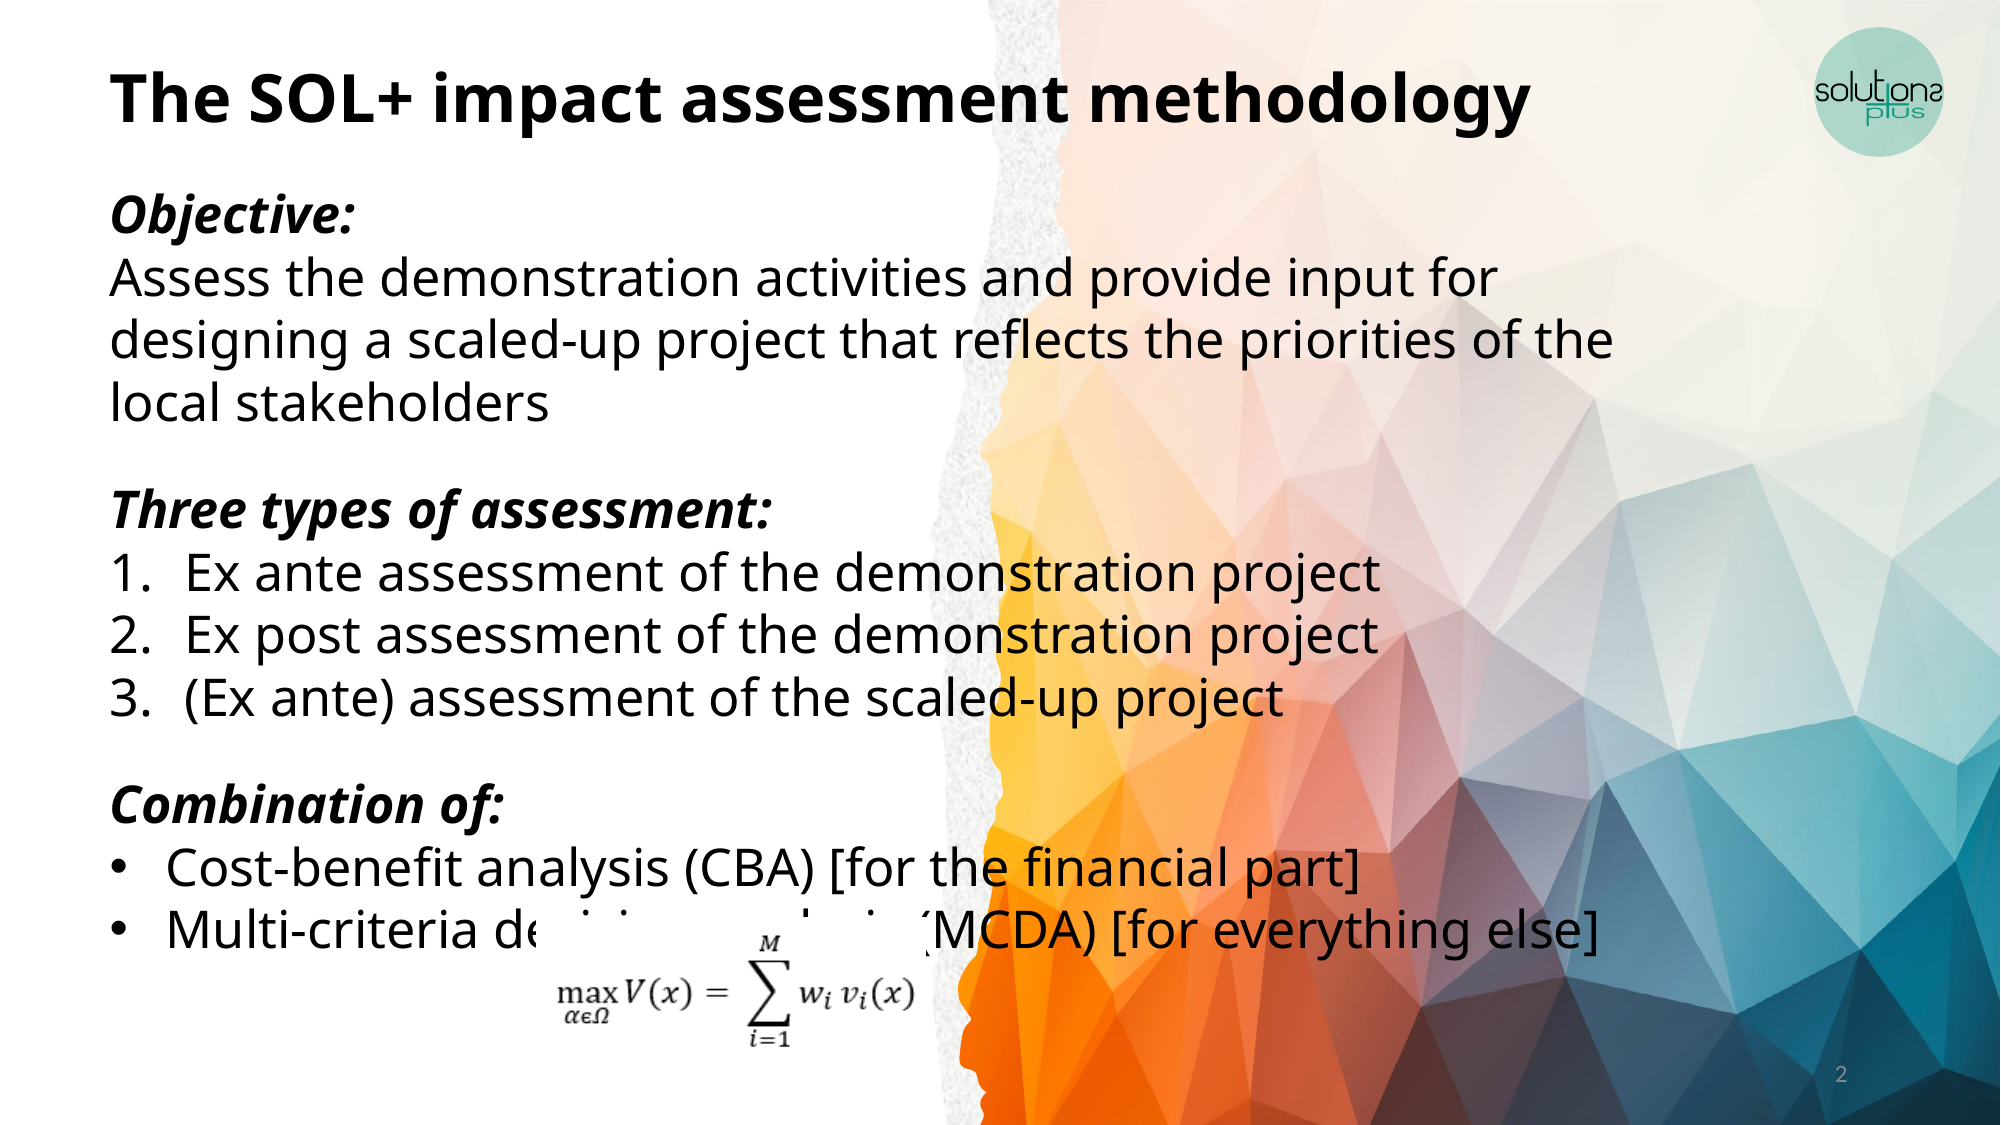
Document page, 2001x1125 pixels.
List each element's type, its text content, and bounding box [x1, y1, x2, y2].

slide_number 2 [1412, 1042, 1863, 1103]
picture [959, 0, 2000, 1125]
picture [536, 916, 926, 1058]
text_box Objective: Assess the demonstration activities and provide input for designing a scaled-up project that reflects the priorities of the local stakeholders Three types of assessment: Ex ante assessment of the demonstration project Ex post assessment of the demonstration project (Ex ante) assessment of the scaled-up project Combination of: Cost-benefit analysis (CBA) [for the financial part] Multi-criteria decision analysis (MCDA) [for everything else] [94, 174, 1638, 1042]
text_box [68, 60, 982, 136]
title The SOL+ impact assessment methodology [94, 52, 1638, 150]
